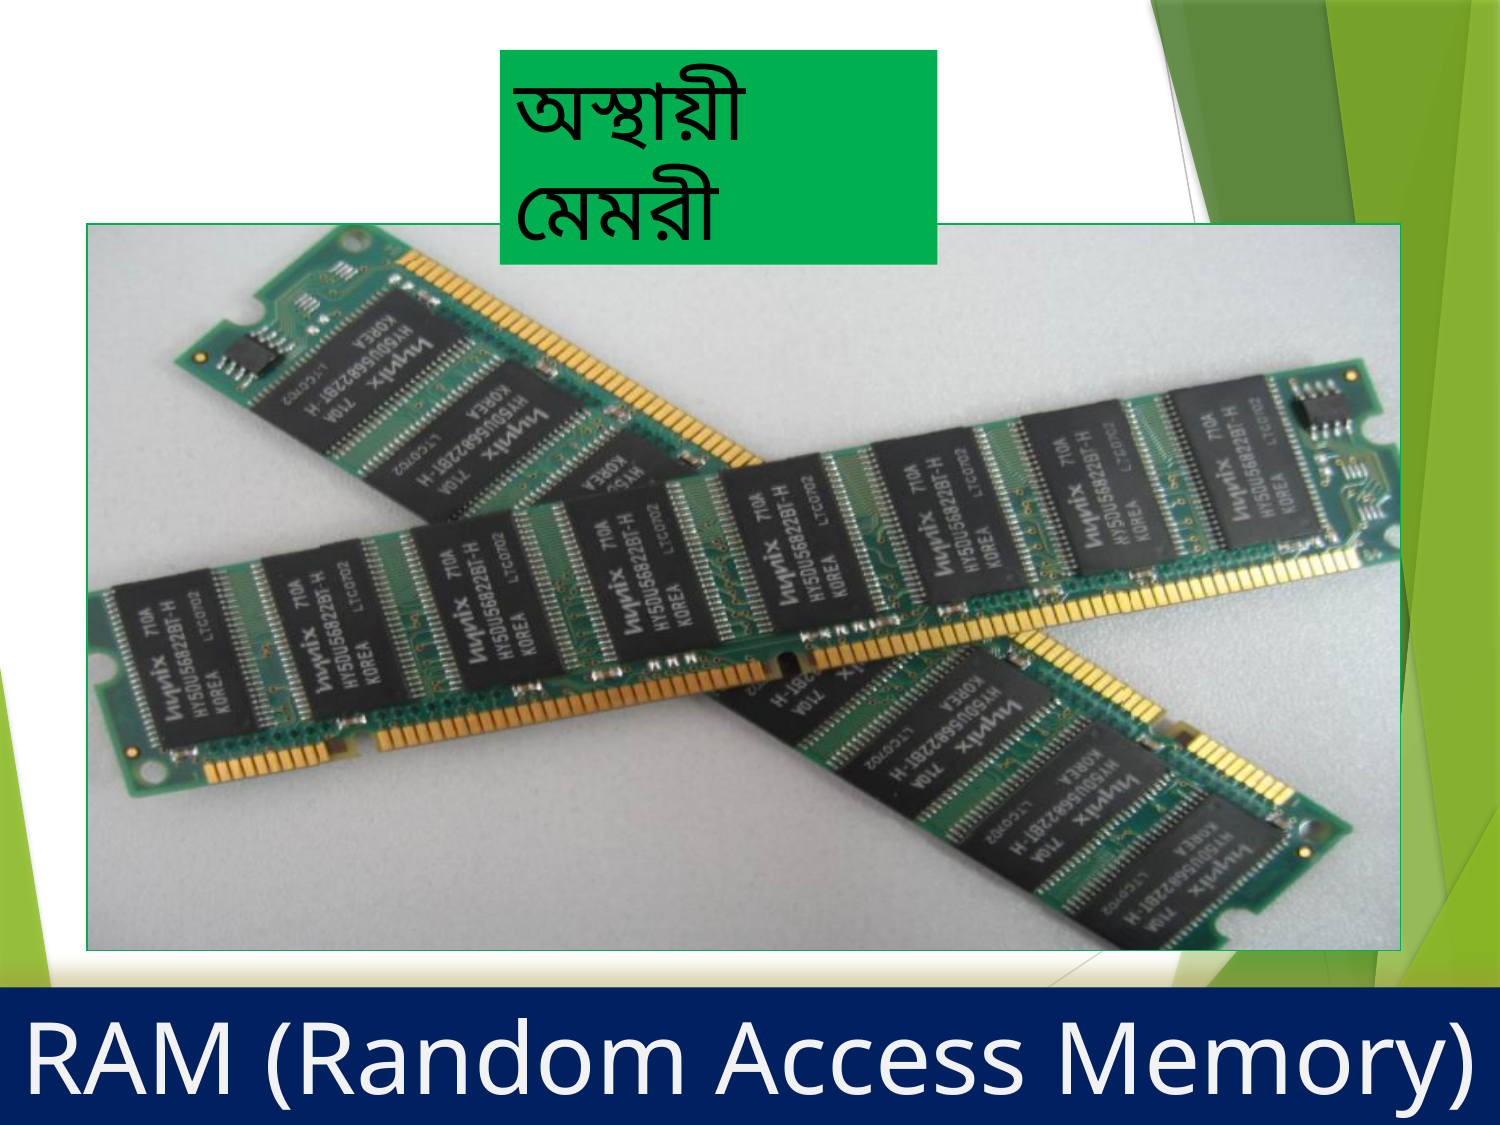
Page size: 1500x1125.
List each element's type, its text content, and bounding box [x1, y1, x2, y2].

picture [86, 224, 1401, 951]
text_box অস্থায়ী মেমরী [499, 49, 938, 223]
text_box RAM (Random Access Memory) [0, 987, 1500, 1125]
